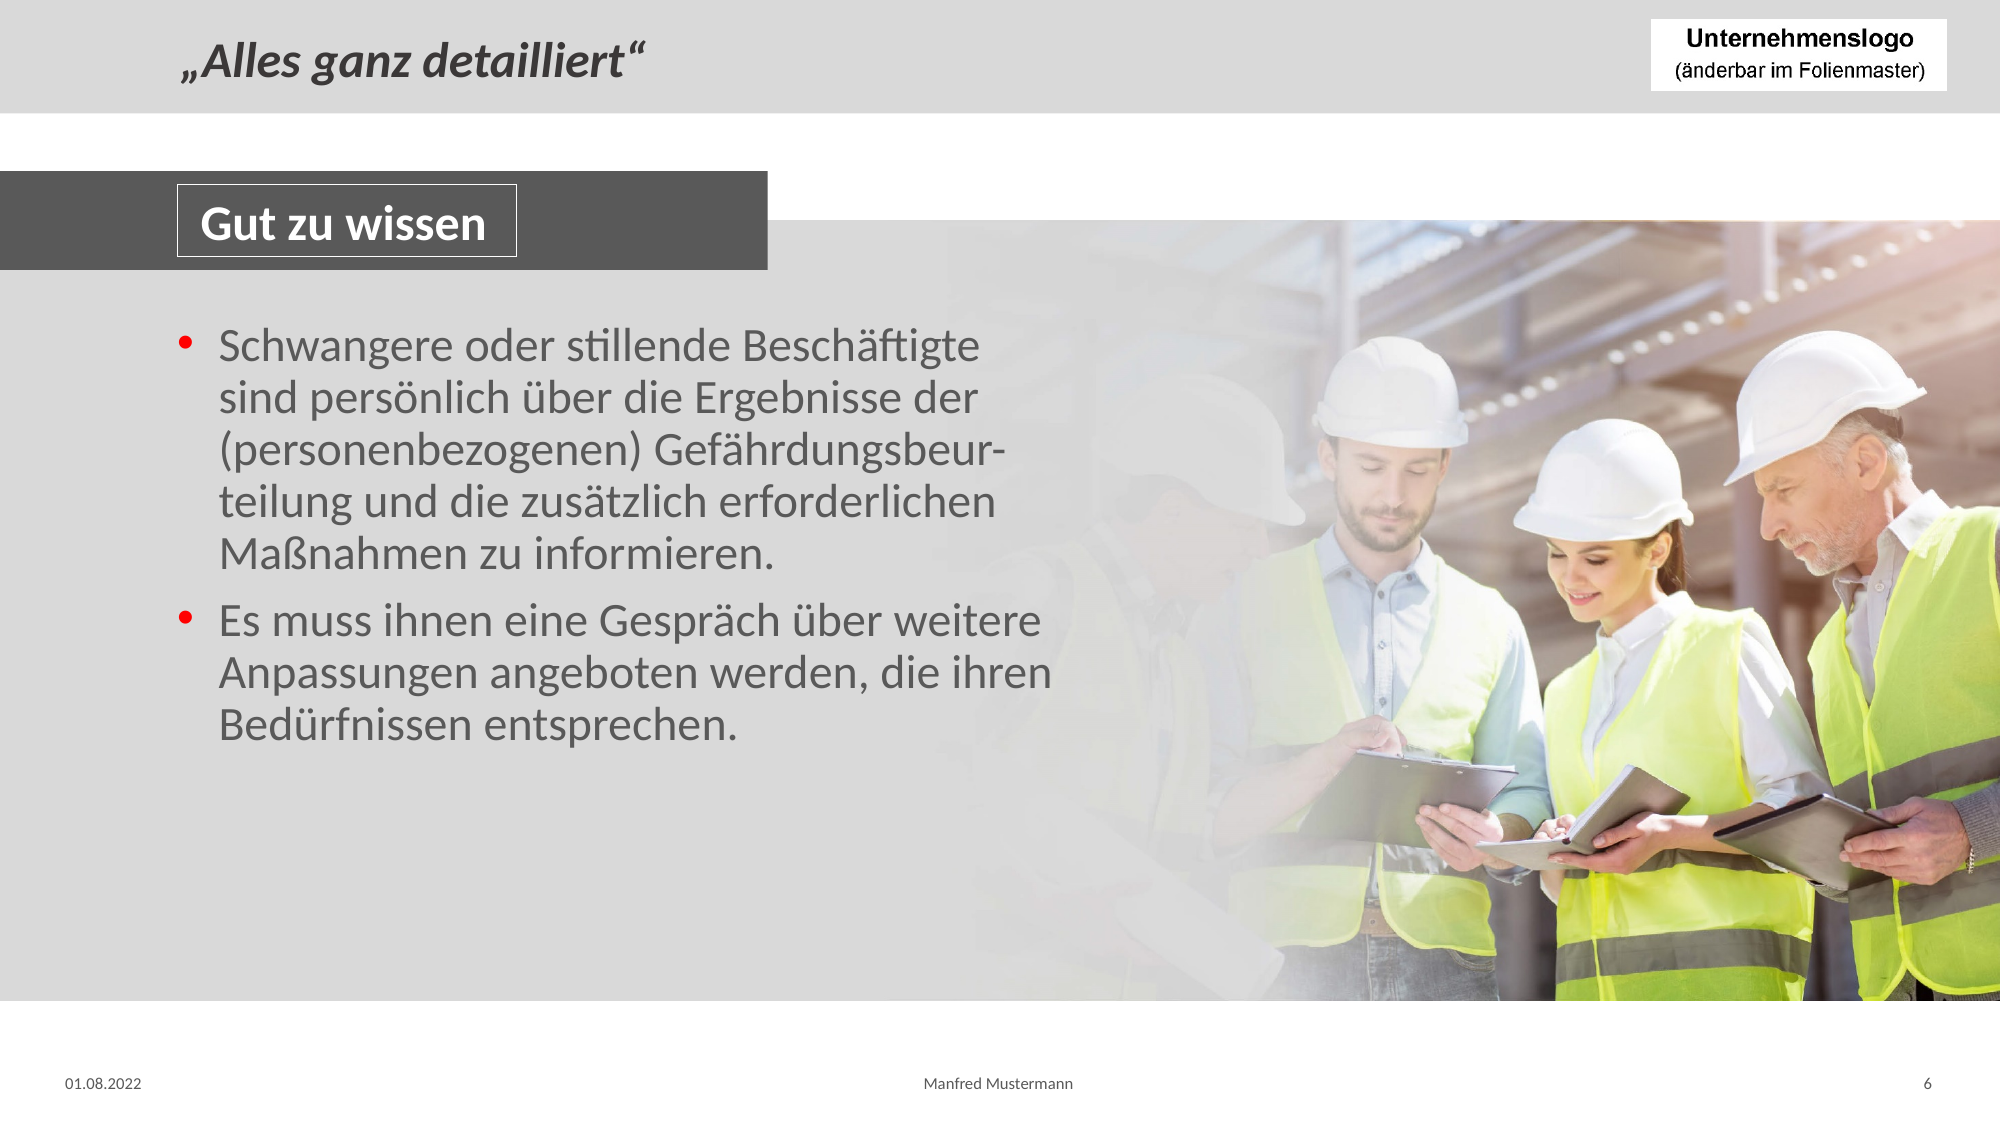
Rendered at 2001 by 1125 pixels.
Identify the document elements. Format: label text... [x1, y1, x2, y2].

picture [0, 220, 2000, 1001]
picture [1651, 19, 1947, 91]
footer Manfred Mustermann [661, 1065, 1337, 1125]
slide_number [50, 1065, 501, 1125]
slide_number 6 [1496, 1065, 1947, 1125]
text_box [0, 170, 769, 220]
text_box Gut zu wissen [177, 184, 517, 220]
